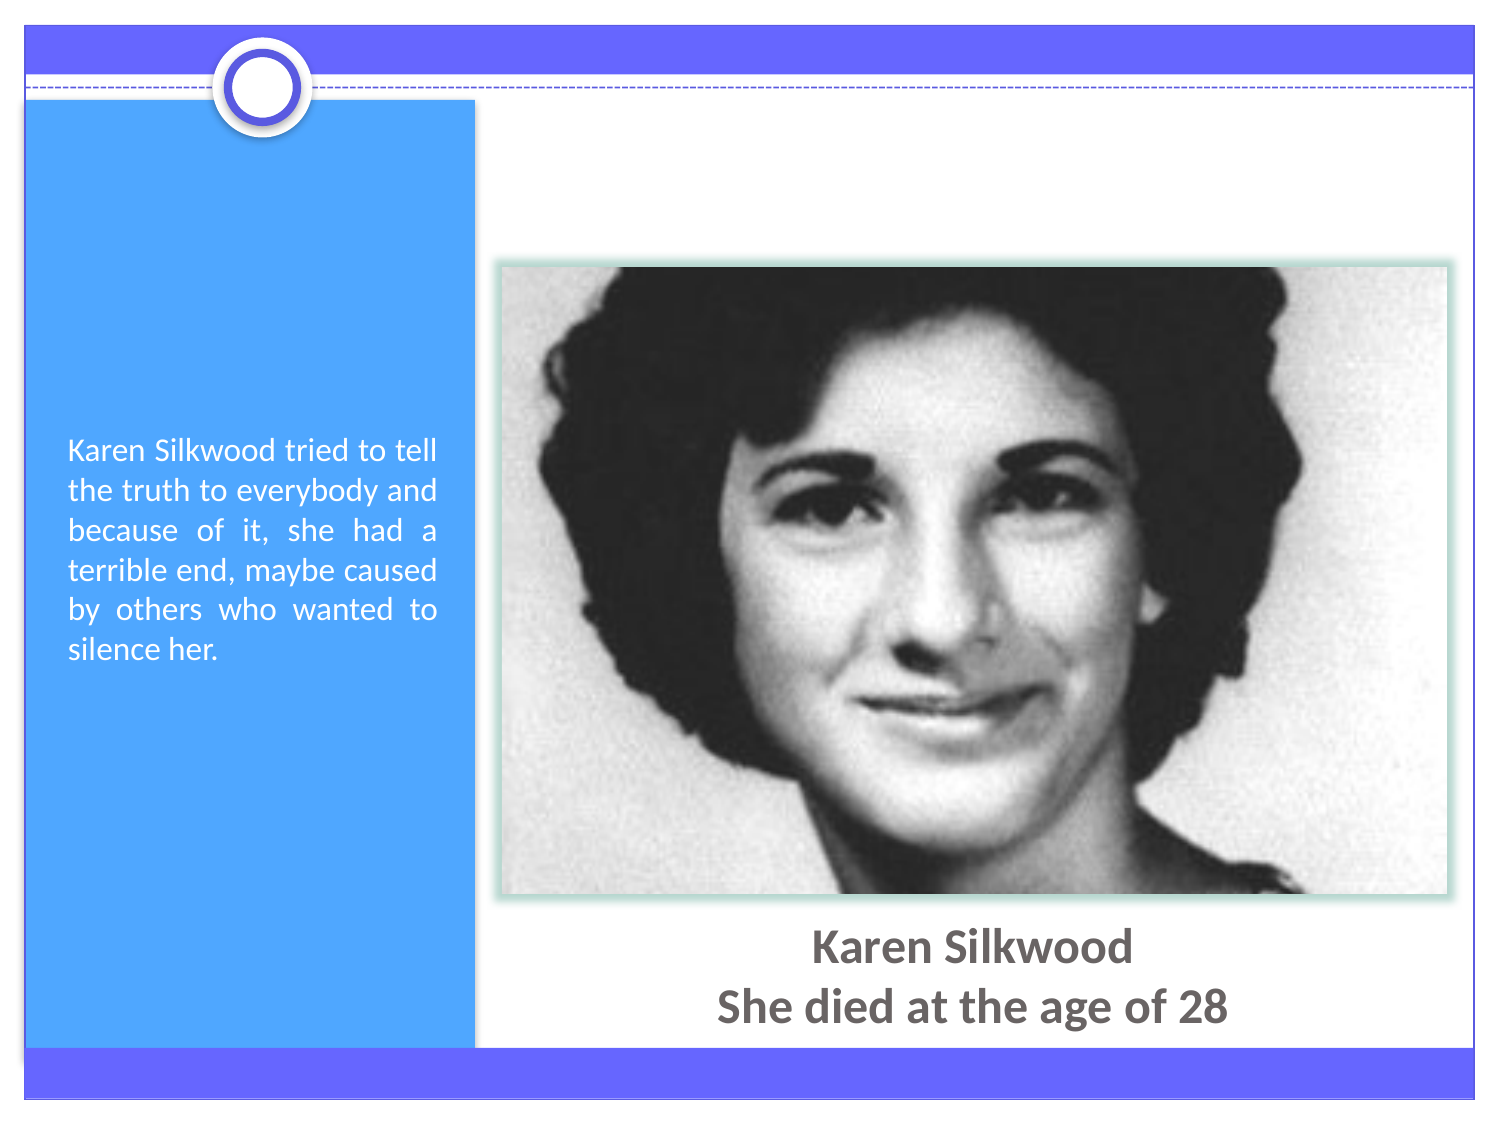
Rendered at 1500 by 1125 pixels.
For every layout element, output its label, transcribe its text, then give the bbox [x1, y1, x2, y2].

picture [501, 266, 1447, 894]
list Karen Silkwood tried to tell the truth to everybody and because of it, she had a terrible end, maybe caused by others who wanted to silence her. [53, 420, 454, 1125]
title Karen Silkwood She died at the age of 28 [492, 905, 1455, 1106]
